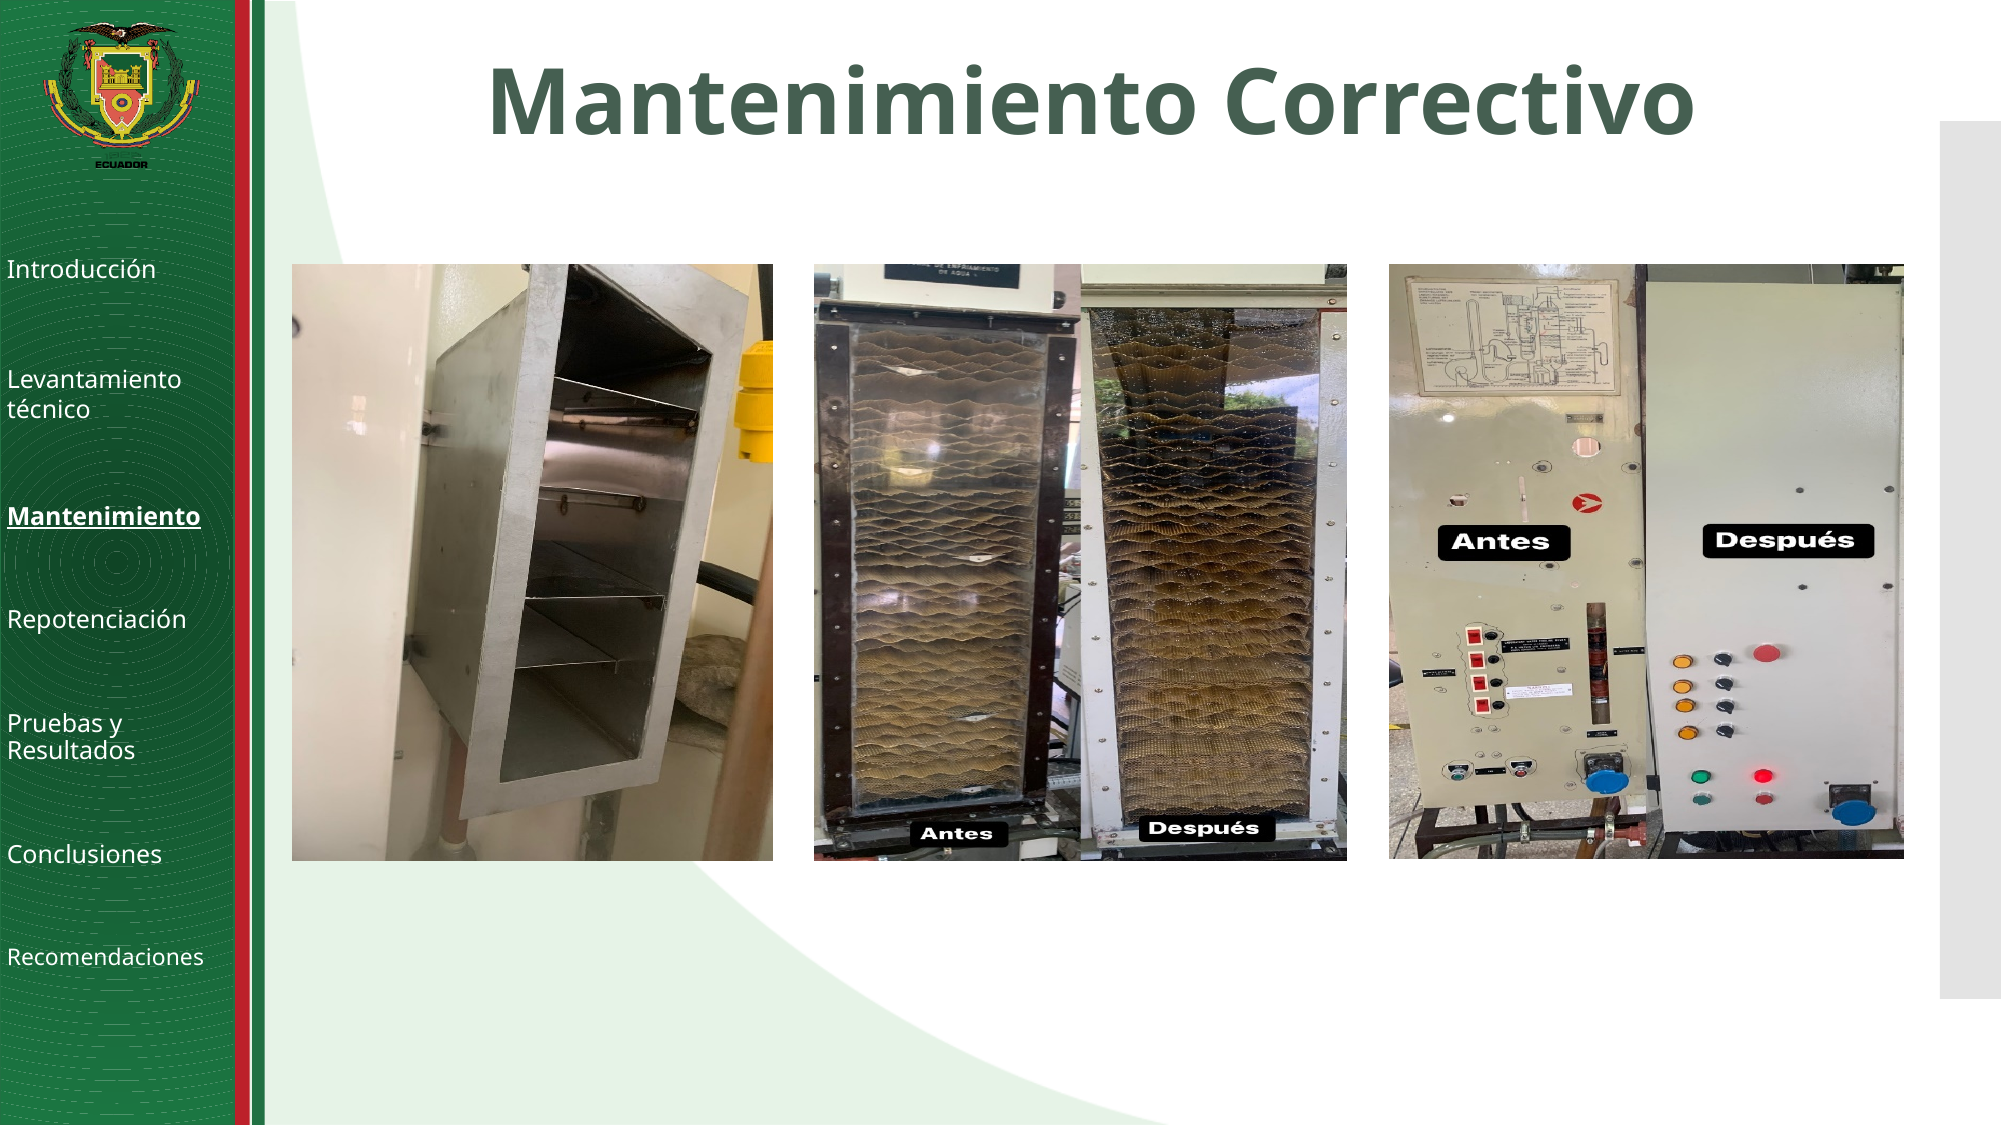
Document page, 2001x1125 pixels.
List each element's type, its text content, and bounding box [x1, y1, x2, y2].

title Mantenimiento Correctivo [319, 16, 1865, 195]
text_box Introducción Levantamiento técnico Mantenimiento Repotenciación Pruebas y Resultados Conclusiones Recomendaciones [0, 246, 264, 1064]
picture [1389, 264, 1905, 860]
picture [43, 22, 206, 168]
picture [265, 2, 1347, 1124]
